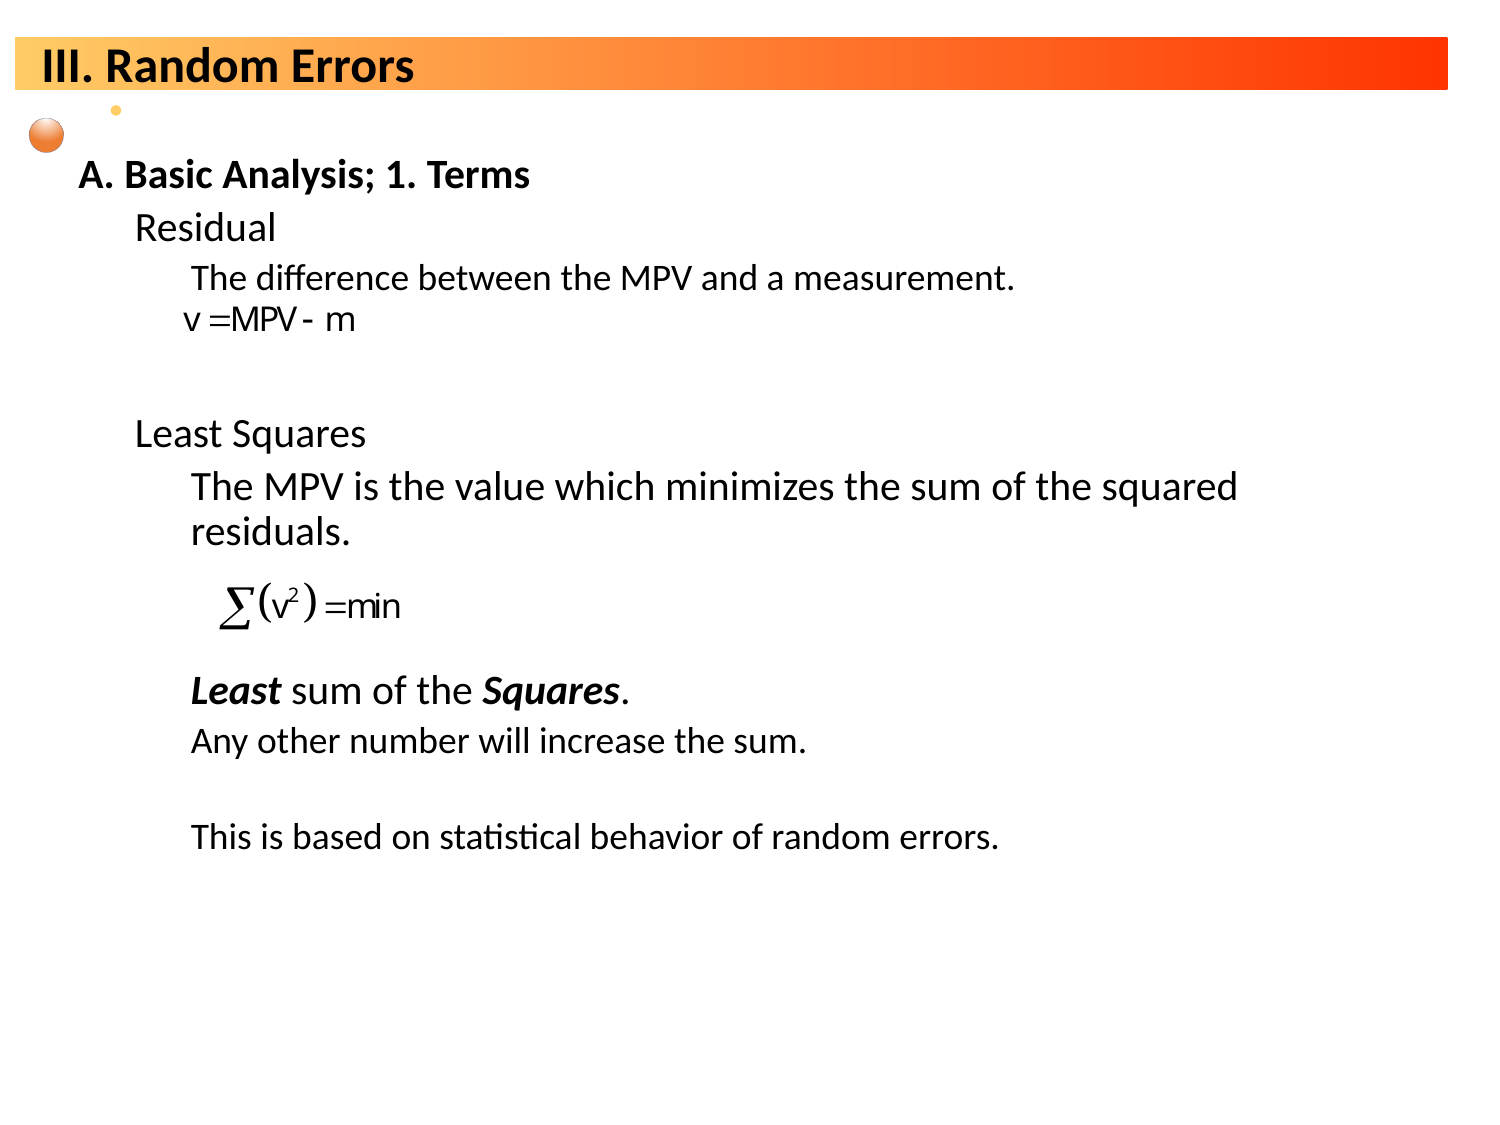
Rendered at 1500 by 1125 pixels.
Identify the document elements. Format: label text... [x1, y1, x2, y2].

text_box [262, 62, 267, 90]
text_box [177, 300, 357, 339]
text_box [263, 38, 267, 58]
list A. Basic Analysis; 1. Terms Residual The difference between the MPV and a measurement. Least Squares The MPV is the value which minimizes the sum of the squared residuals. Least sum of the Squares. Any other number will increase the sum. This is based on statistical behavior of random errors. [63, 145, 1358, 1025]
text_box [213, 576, 406, 643]
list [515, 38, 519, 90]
